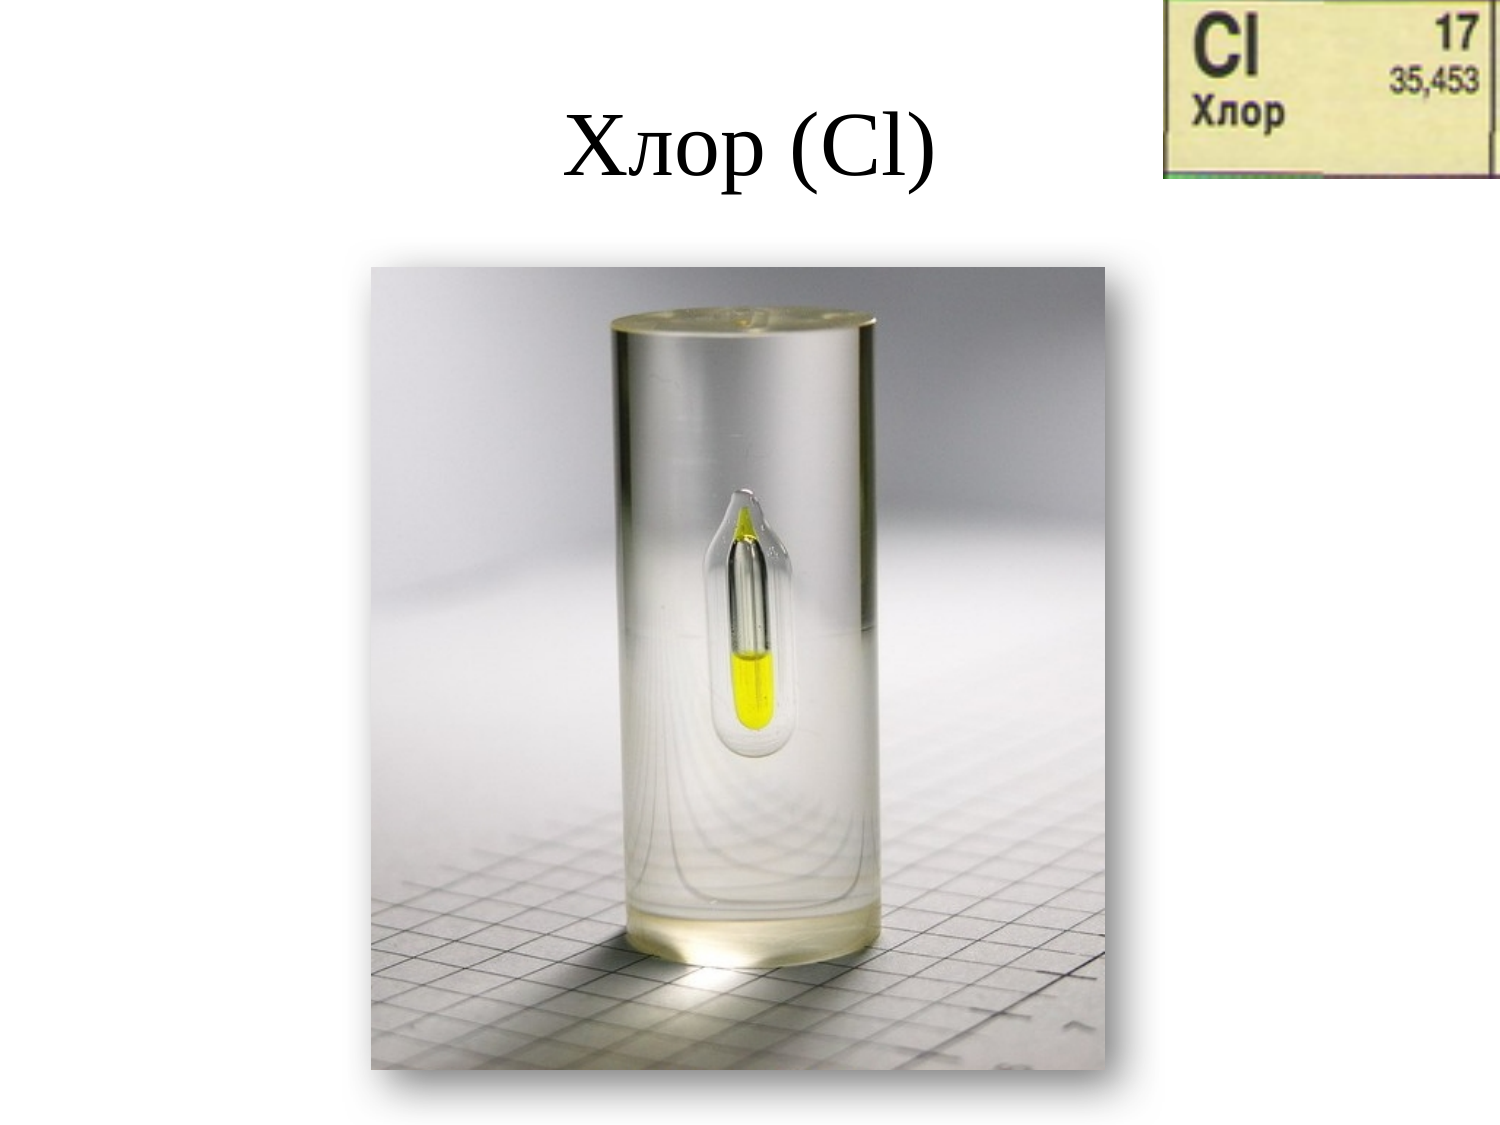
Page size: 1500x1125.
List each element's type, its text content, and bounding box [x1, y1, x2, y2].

title Хлор (Cl) [75, 45, 1425, 233]
picture [371, 266, 1105, 1070]
picture [1163, 0, 1500, 179]
